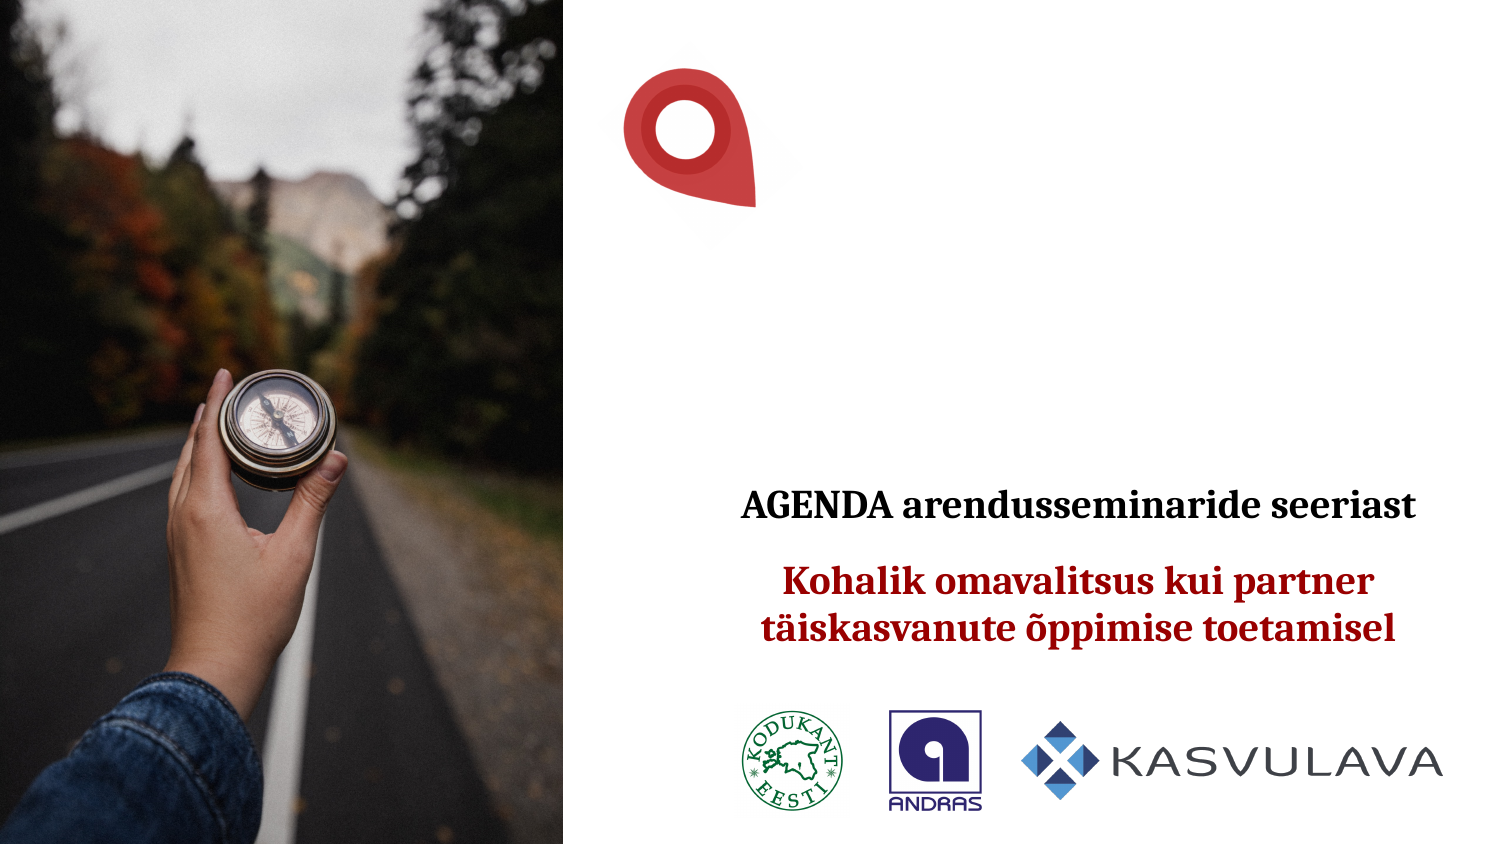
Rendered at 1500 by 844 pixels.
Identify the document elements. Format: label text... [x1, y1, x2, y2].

picture [598, 42, 802, 249]
title AGENDA arendusseminaride seeriast Kohalik omavalitsus kui partner täiskasvanute õppimise toetamisel [723, 330, 1435, 668]
picture [889, 709, 982, 812]
picture [1021, 721, 1443, 800]
picture [0, 0, 563, 844]
picture [734, 702, 850, 819]
